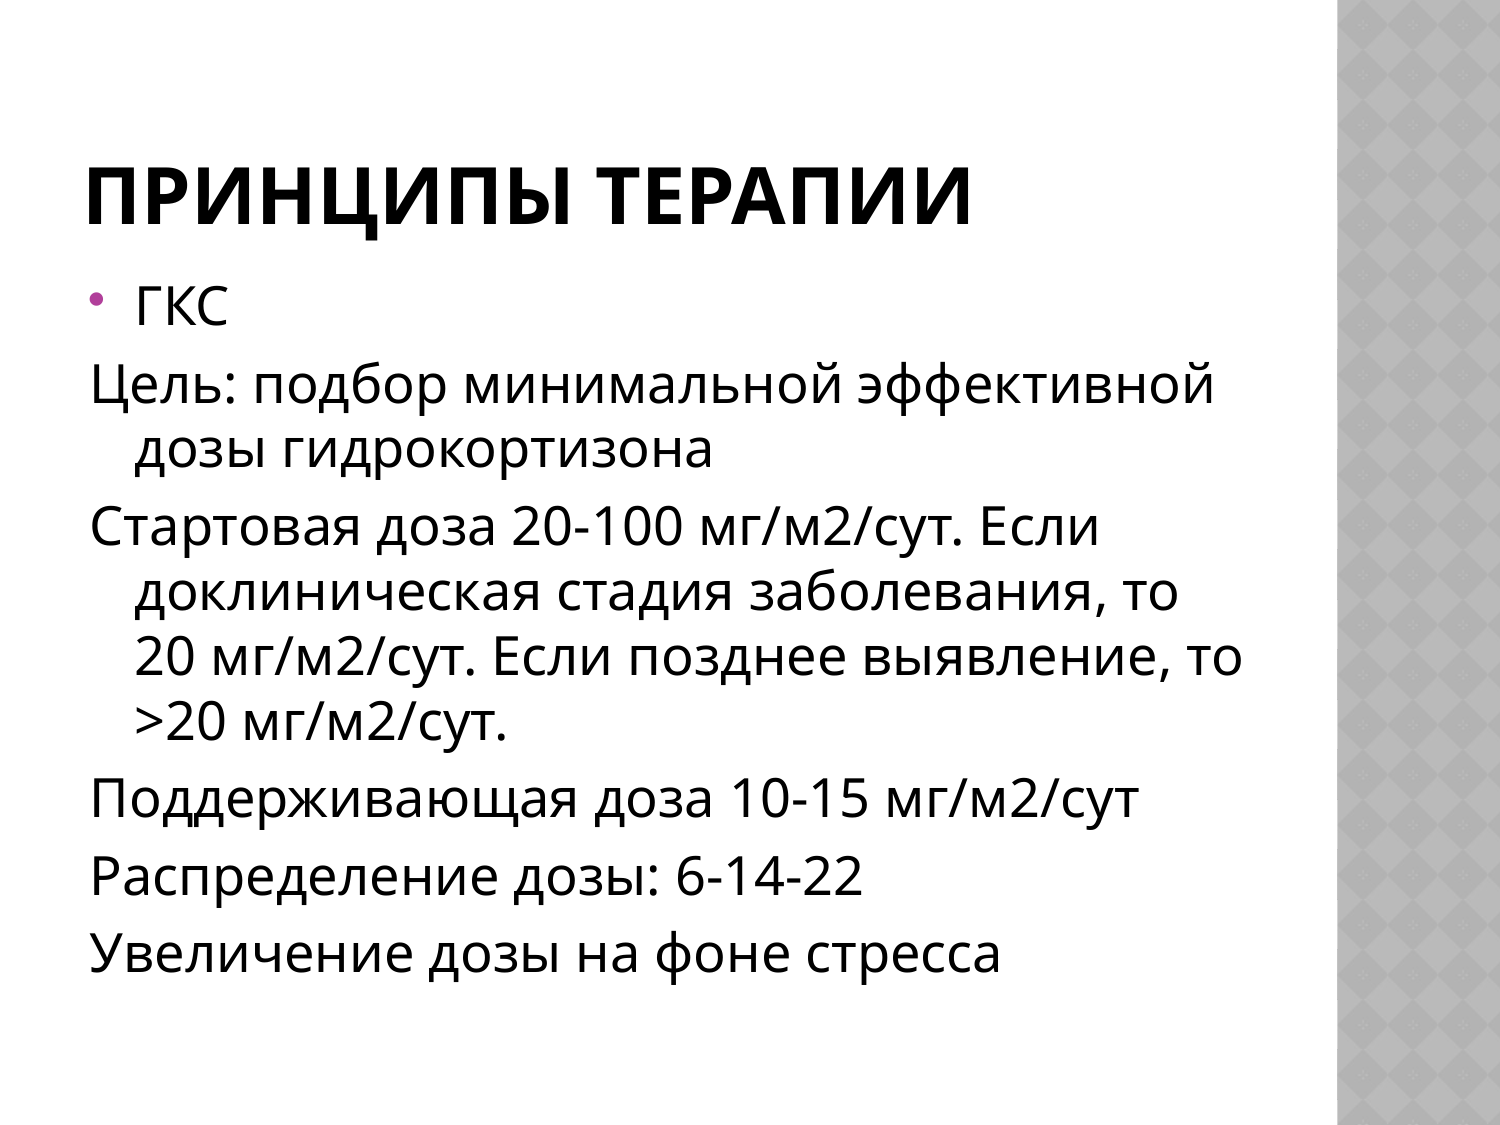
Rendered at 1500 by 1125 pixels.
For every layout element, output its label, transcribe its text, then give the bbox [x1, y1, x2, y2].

list ГКС Цель: подбор минимальной эффективной дозы гидрокортизона Стартовая доза 20-100 мг/м2/сут. Если доклиническая стадия заболевания, то 20 мг/м2/сут. Если позднее выявление, то >20 мг/м2/сут. Поддерживающая доза 10-15 мг/м2/сут Распределение дозы: 6-14-22 Увеличение дозы на фоне стресса [75, 264, 1263, 1059]
title Принципы терапии [75, 52, 1263, 240]
